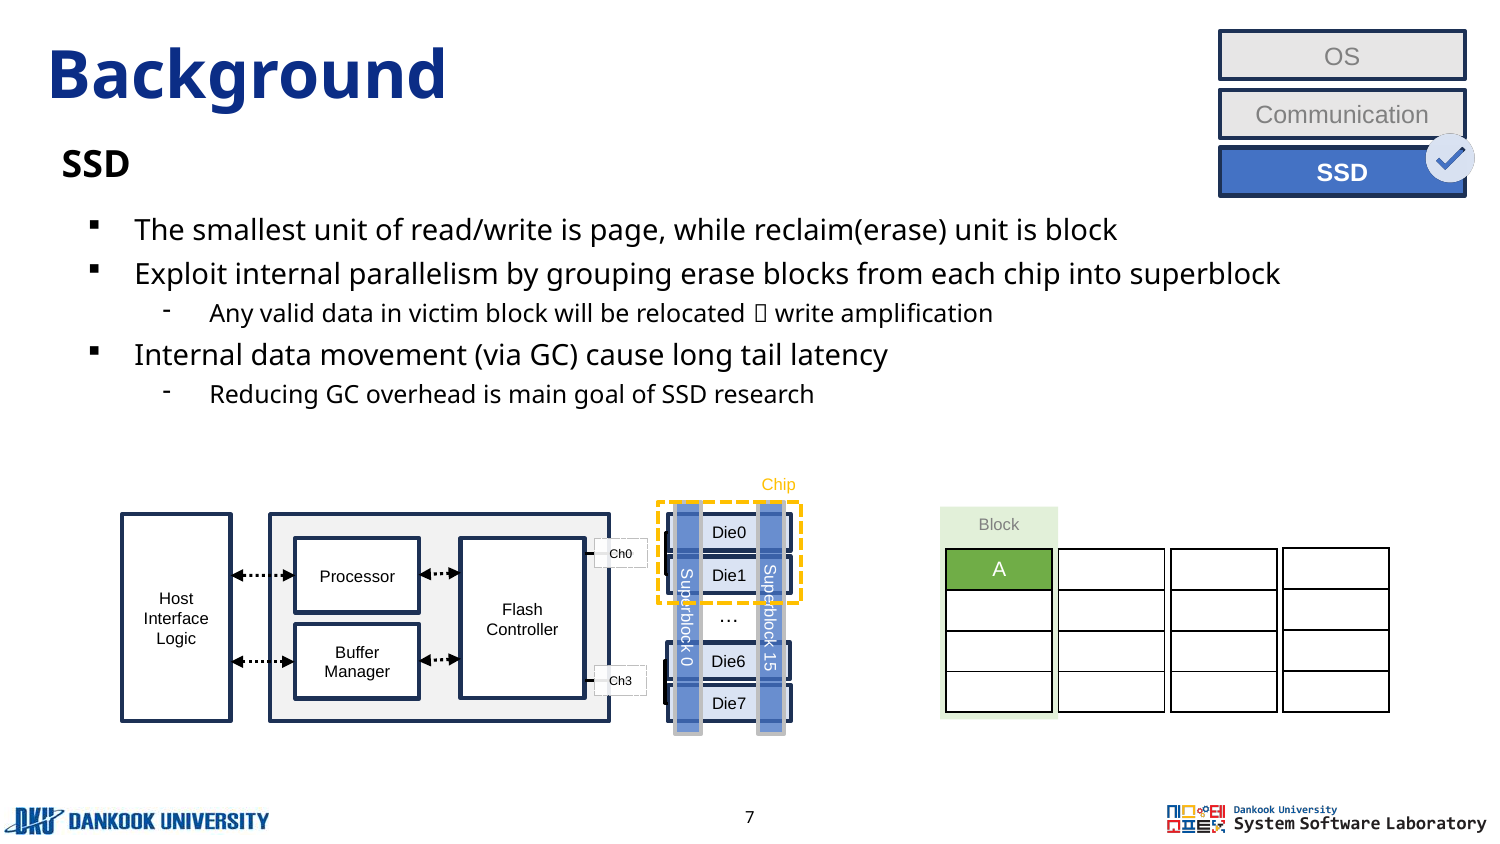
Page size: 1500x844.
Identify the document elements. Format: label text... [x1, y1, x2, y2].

table_cell [1284, 590, 1388, 629]
table_header [1059, 550, 1164, 589]
picture [1161, 798, 1500, 844]
text_box Communication [1218, 88, 1467, 140]
table_cell [1284, 631, 1388, 670]
table_cell [947, 591, 1051, 630]
table_header [1284, 549, 1388, 588]
table_cell [947, 632, 1051, 671]
text_box [793, 502, 803, 605]
picture [1419, 126, 1482, 189]
title Background [35, 25, 1059, 128]
text_box SSD [1218, 145, 1425, 198]
text_box OS [1218, 29, 1467, 81]
table_cell [1059, 632, 1164, 671]
table_header A [947, 550, 1051, 589]
table_cell [1172, 672, 1276, 711]
table_cell [1284, 672, 1388, 711]
table_cell [1172, 591, 1276, 630]
table_cell [1059, 672, 1164, 711]
table_cell [1059, 591, 1164, 630]
table_header [1172, 550, 1276, 589]
list The smallest unit of read/write is page, while reclaim(erase) unit is block Exploit internal parallelism by grouping erase blocks from each chip into superblock Any valid data in victim block will be relocated  write amplification Internal data movement (via GC) cause long tail latency Reducing GC overhead is main goal of SSD research [53, 197, 1447, 789]
slide_number 7 [581, 800, 919, 837]
table_cell [947, 672, 1051, 711]
picture [4, 807, 269, 835]
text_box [121, 501, 791, 734]
text_box Chip [746, 466, 811, 502]
table_cell [1172, 632, 1276, 671]
text_box SSD [50, 127, 1414, 198]
